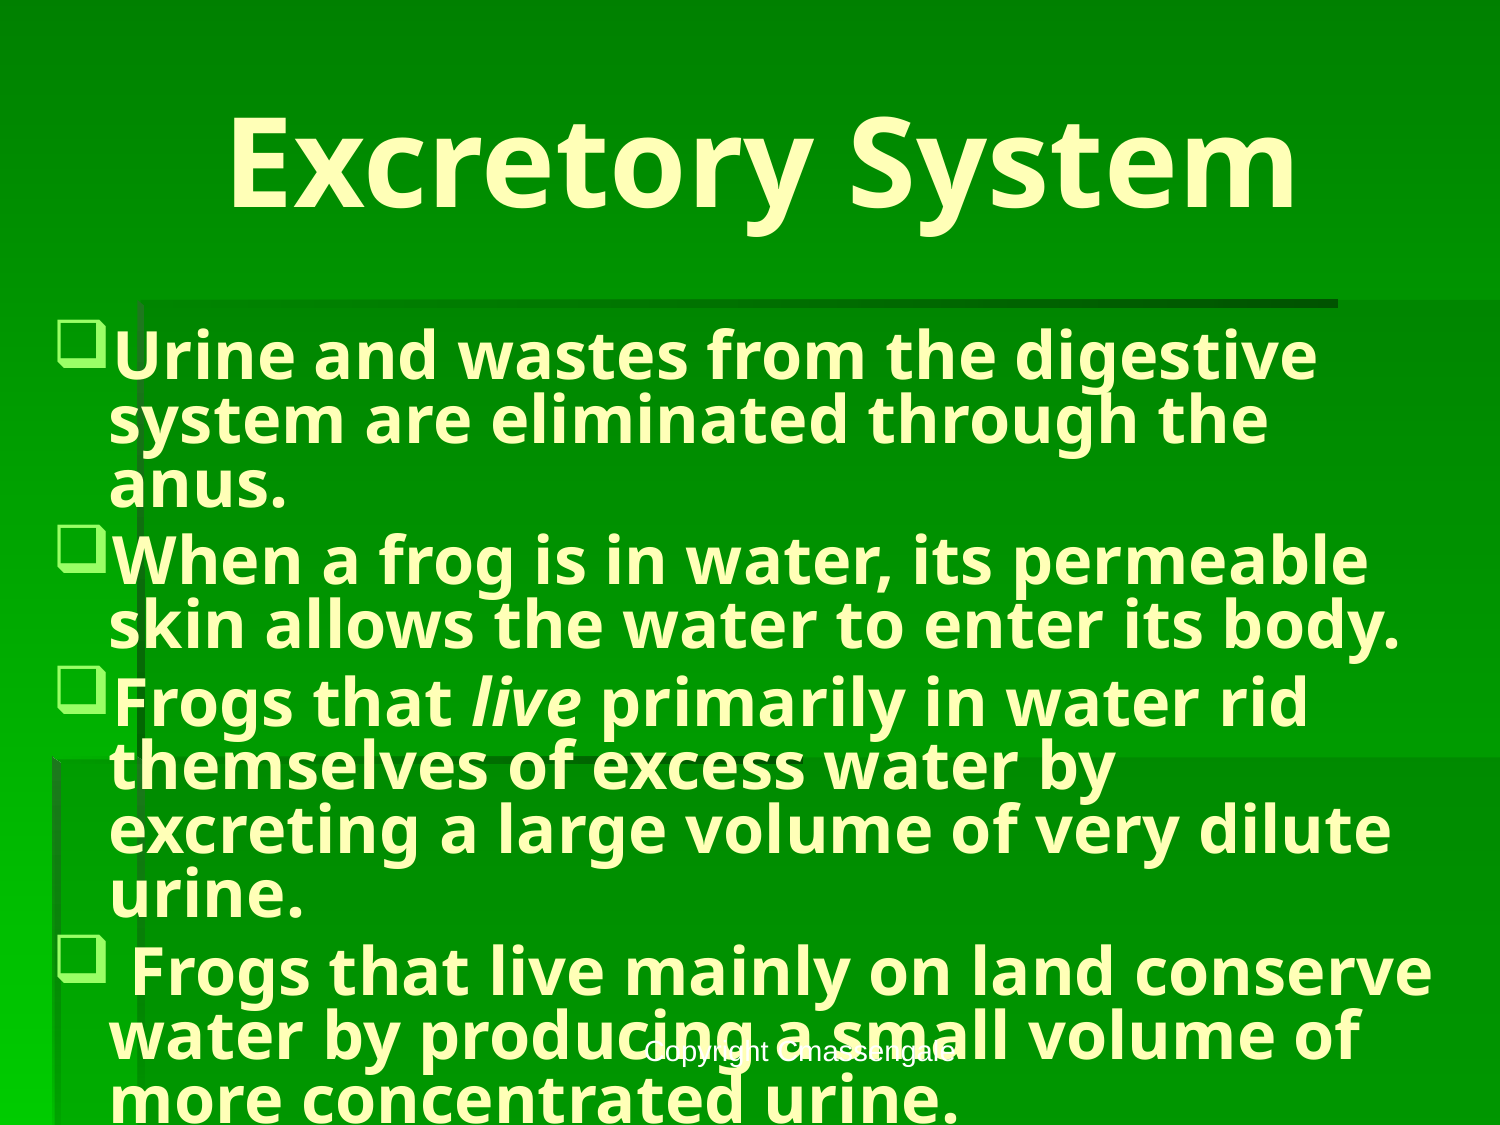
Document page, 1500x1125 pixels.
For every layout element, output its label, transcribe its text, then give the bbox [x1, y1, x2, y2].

footer Copyright Cmassengale [562, 1024, 1038, 1103]
list Urine and wastes from the digestive system are eliminated through the anus. When a frog is in water, its permeable skin allows the water to enter its body. Frogs that live primarily in water rid themselves of excess water by excreting a large volume of very dilute urine. Frogs that live mainly on land conserve water by producing a small volume of more concentrated urine. [37, 262, 1452, 1063]
title Excretory System [74, 39, 1451, 262]
